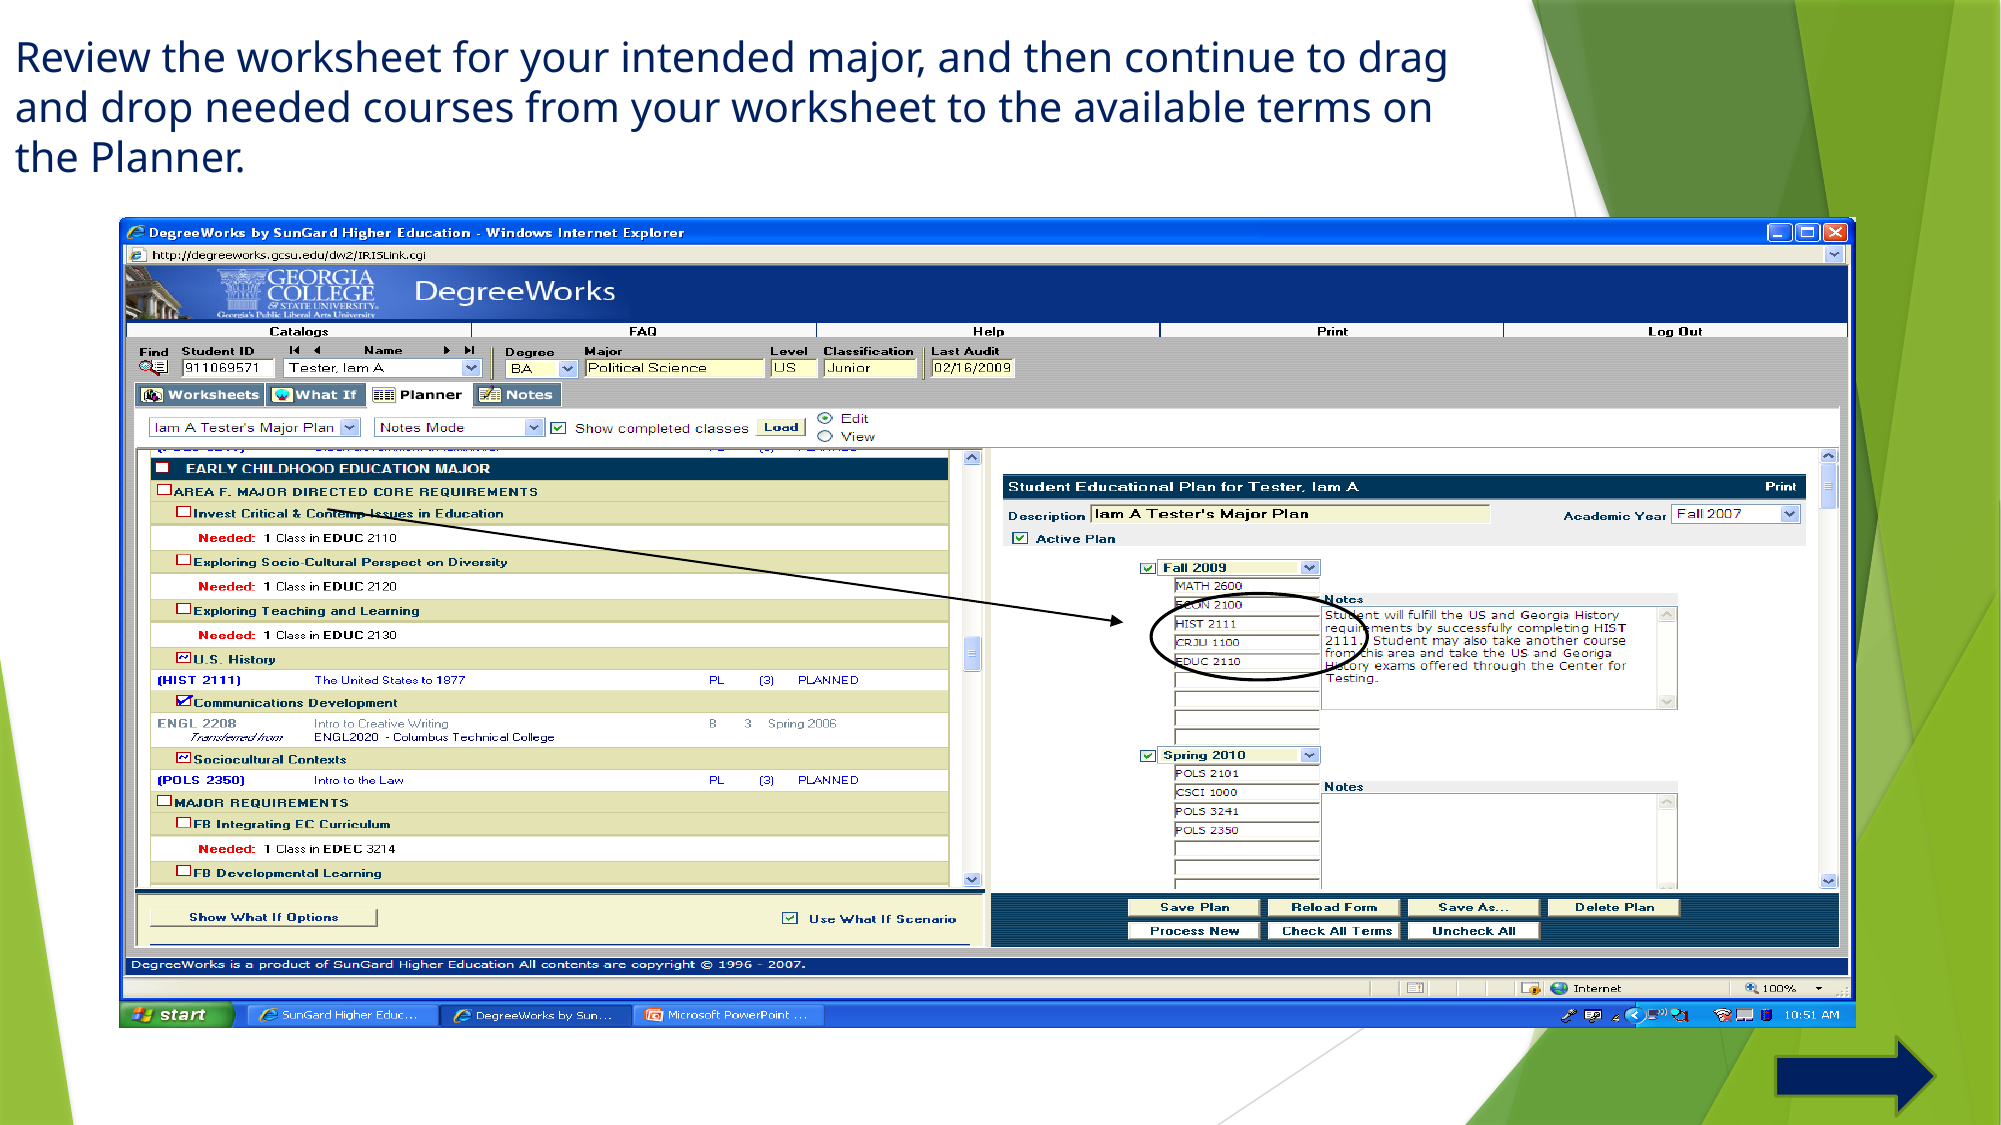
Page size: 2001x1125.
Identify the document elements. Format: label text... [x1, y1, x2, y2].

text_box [327, 508, 1124, 623]
text_box Review the worksheet for your intended major, and then continue to drag and drop needed courses from your worksheet to the available terms on the Planner. [0, 23, 1466, 189]
text_box [1773, 1035, 1938, 1118]
picture [118, 216, 1857, 1028]
